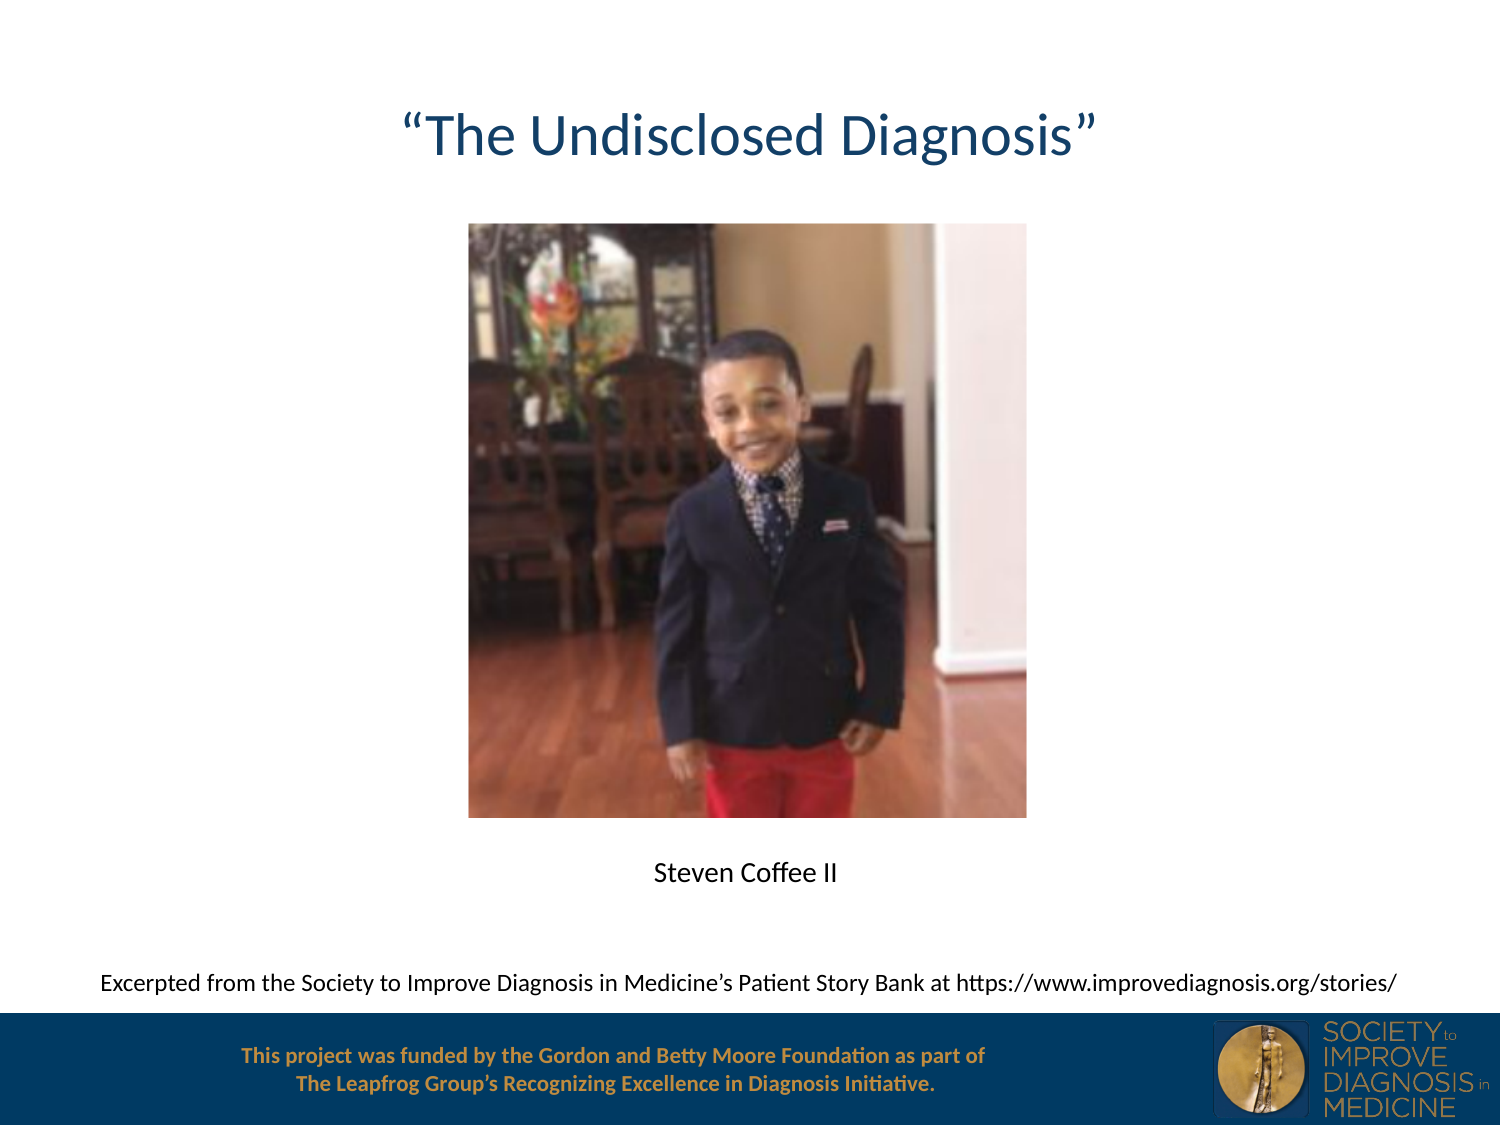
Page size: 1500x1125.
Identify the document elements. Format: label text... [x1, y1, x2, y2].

picture [449, 204, 1051, 818]
text_box Excerpted from the Society to Improve Diagnosis in Medicine’s Patient Story Bank at https://www.improvediagnosis.org/stories/ [68, 951, 1432, 998]
text_box Steven Coffee II [638, 838, 861, 904]
text_box “The Undisclosed Diagnosis” [281, 80, 1219, 183]
picture [1213, 1020, 1489, 1118]
